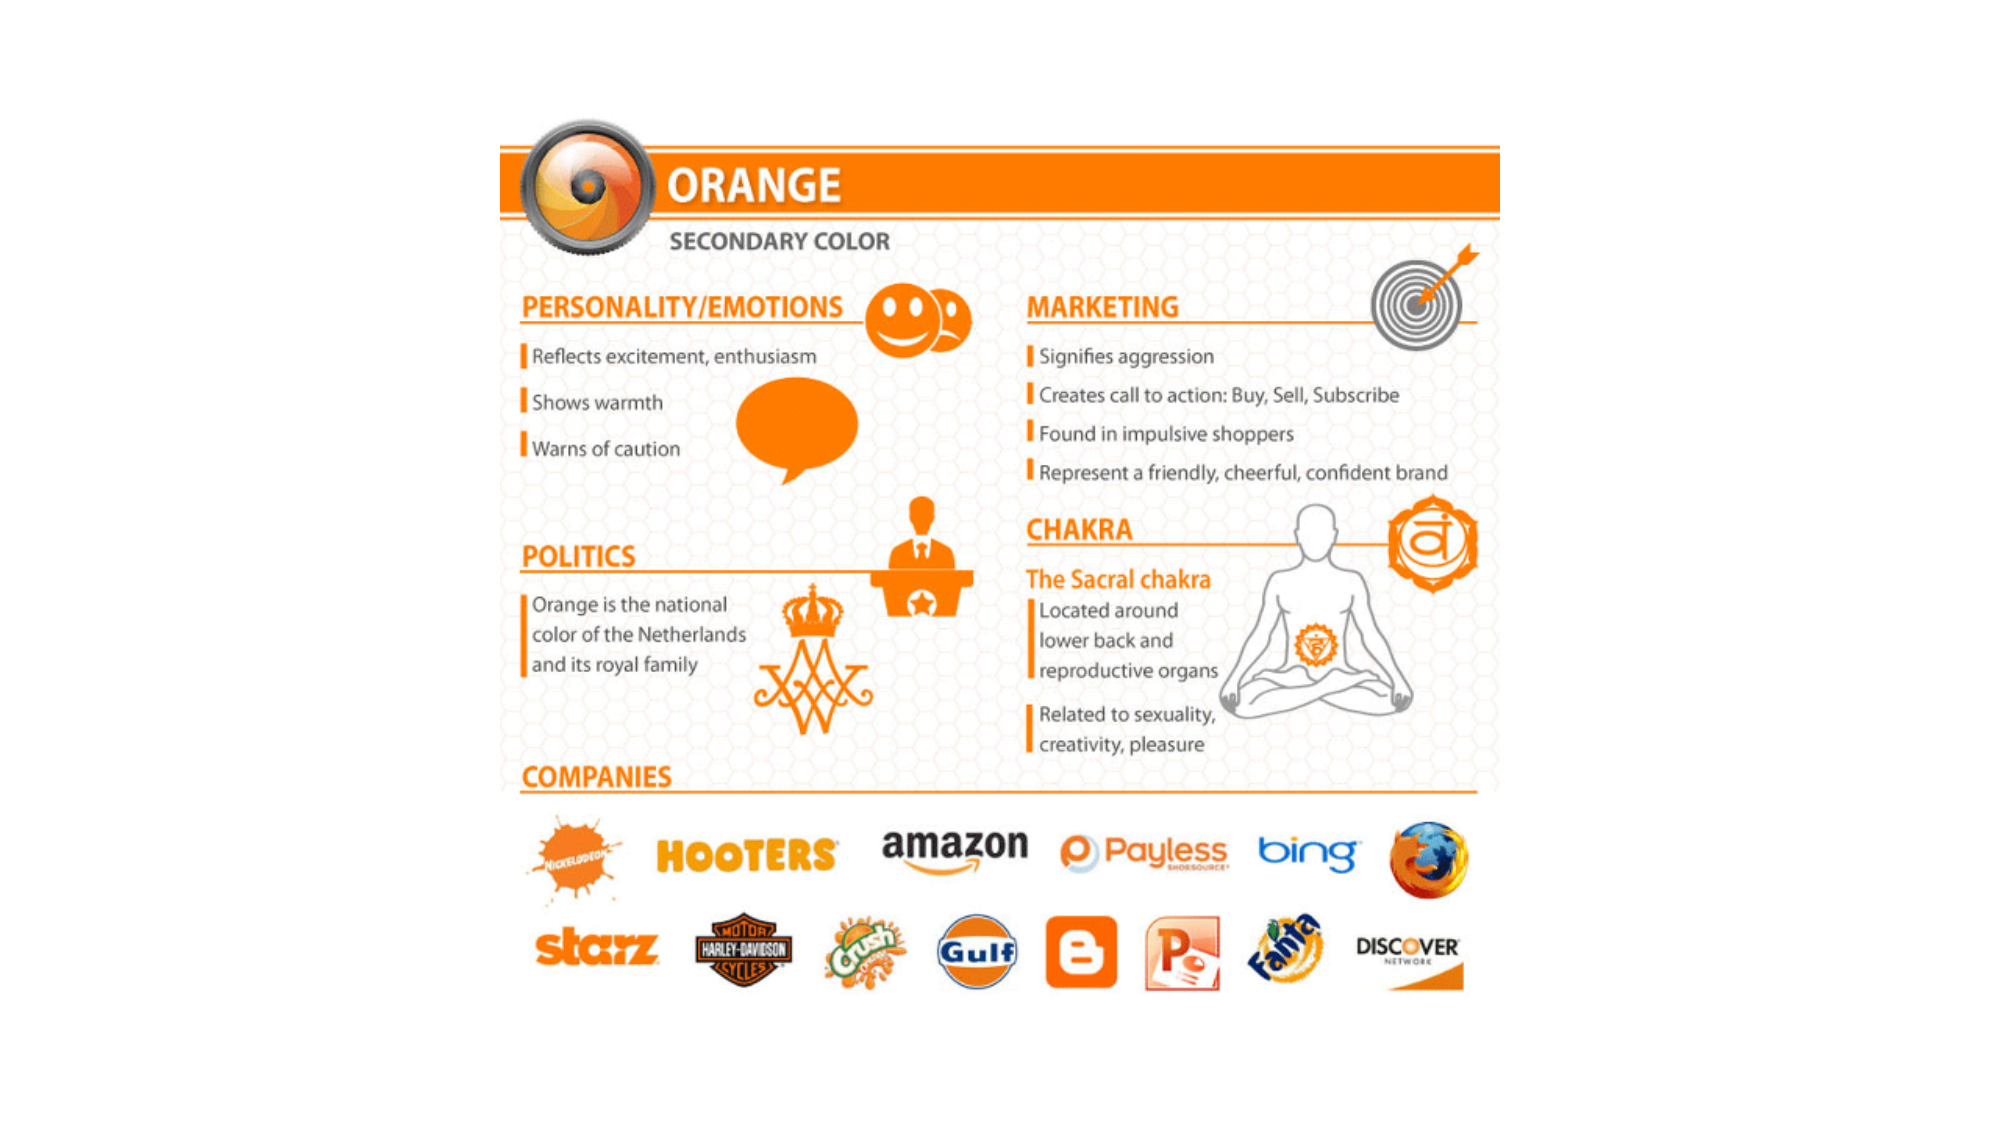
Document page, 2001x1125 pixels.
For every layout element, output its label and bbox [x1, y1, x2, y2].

picture [499, 90, 1500, 1035]
